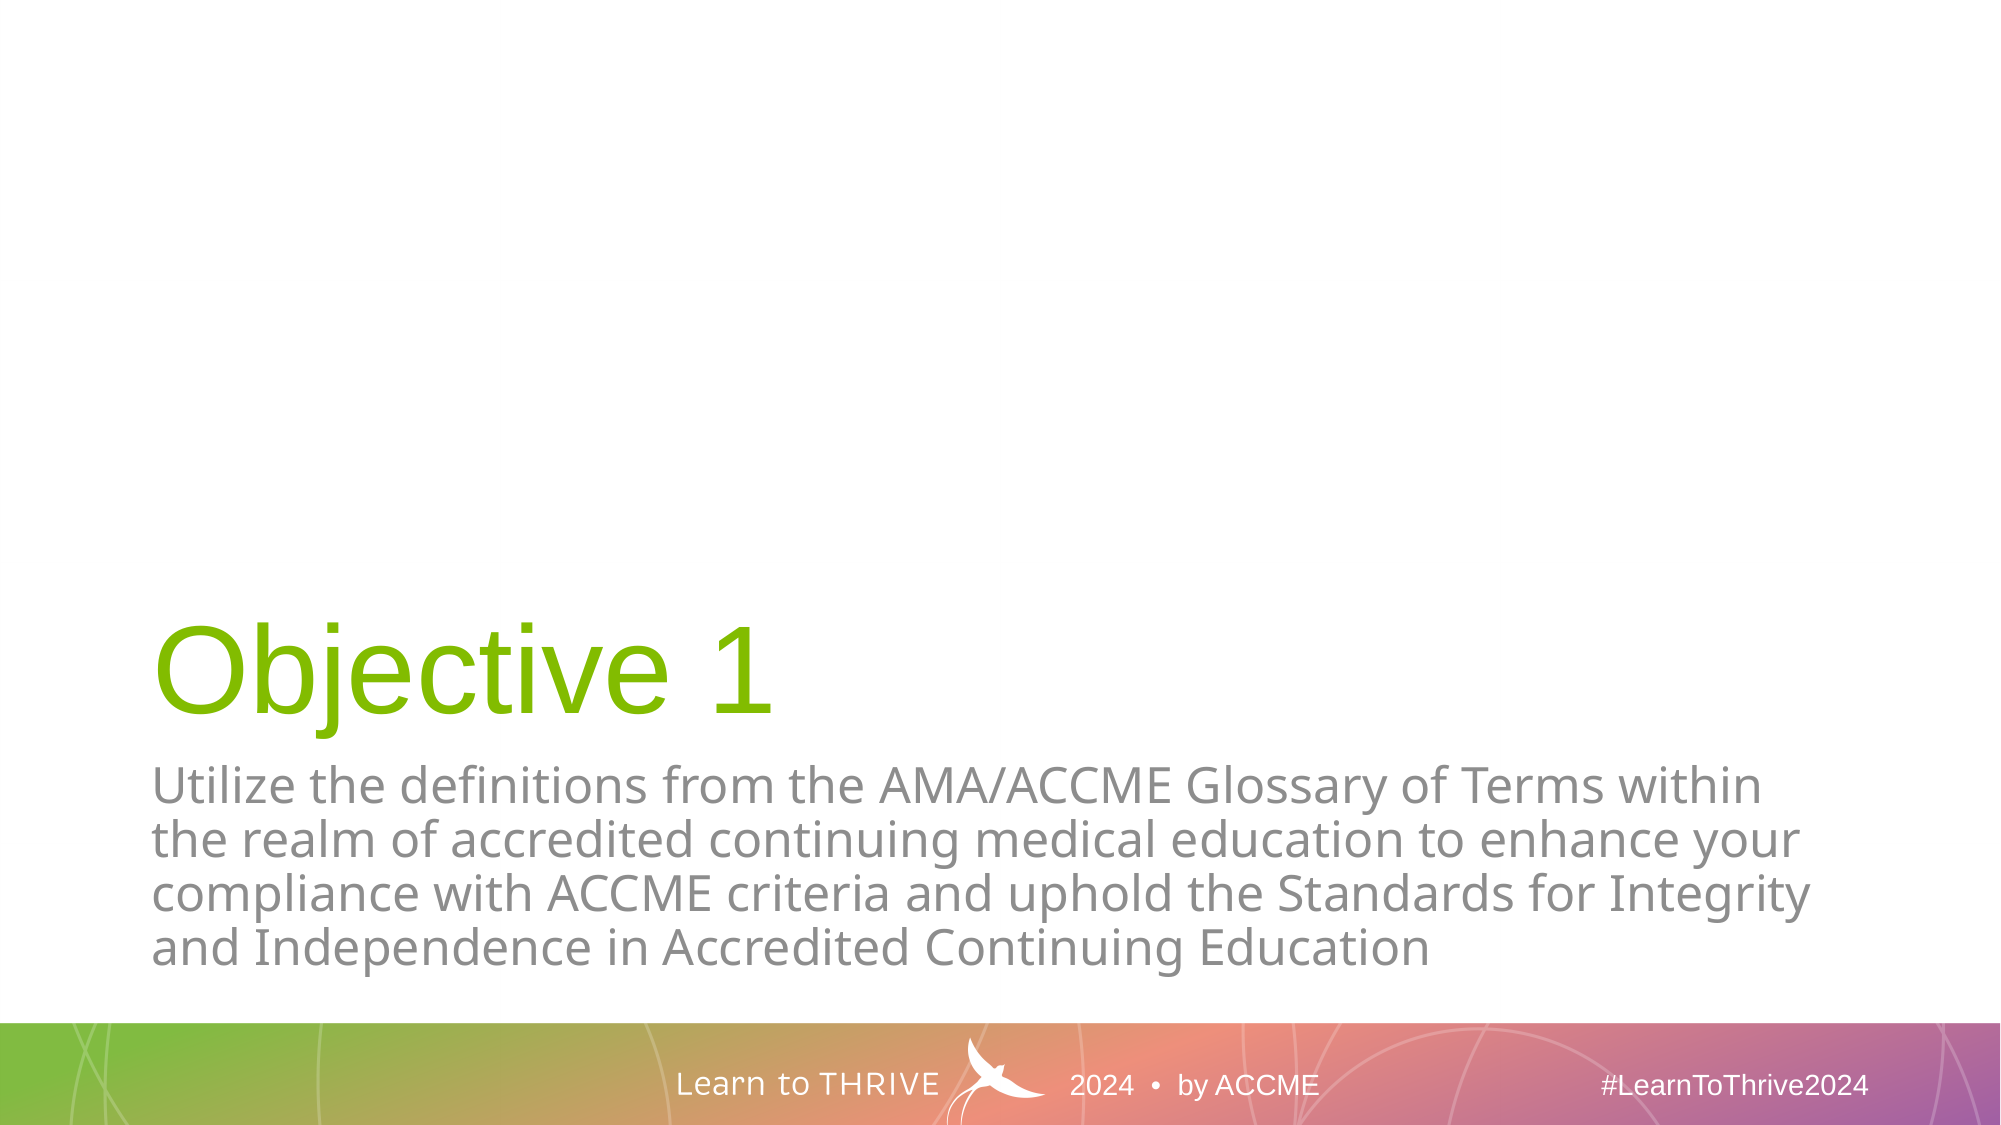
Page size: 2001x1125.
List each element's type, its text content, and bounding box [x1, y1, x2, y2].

title Objective 1 [137, 299, 1862, 749]
list Utilize the definitions from the AMA/ACCME Glossary of Terms within the realm of accredited continuing medical education to enhance your compliance with ACCME criteria and uphold the Standards for Integrity and Independence in Accredited Continuing Education [136, 752, 1862, 988]
picture [0, 0, 2001, 1125]
